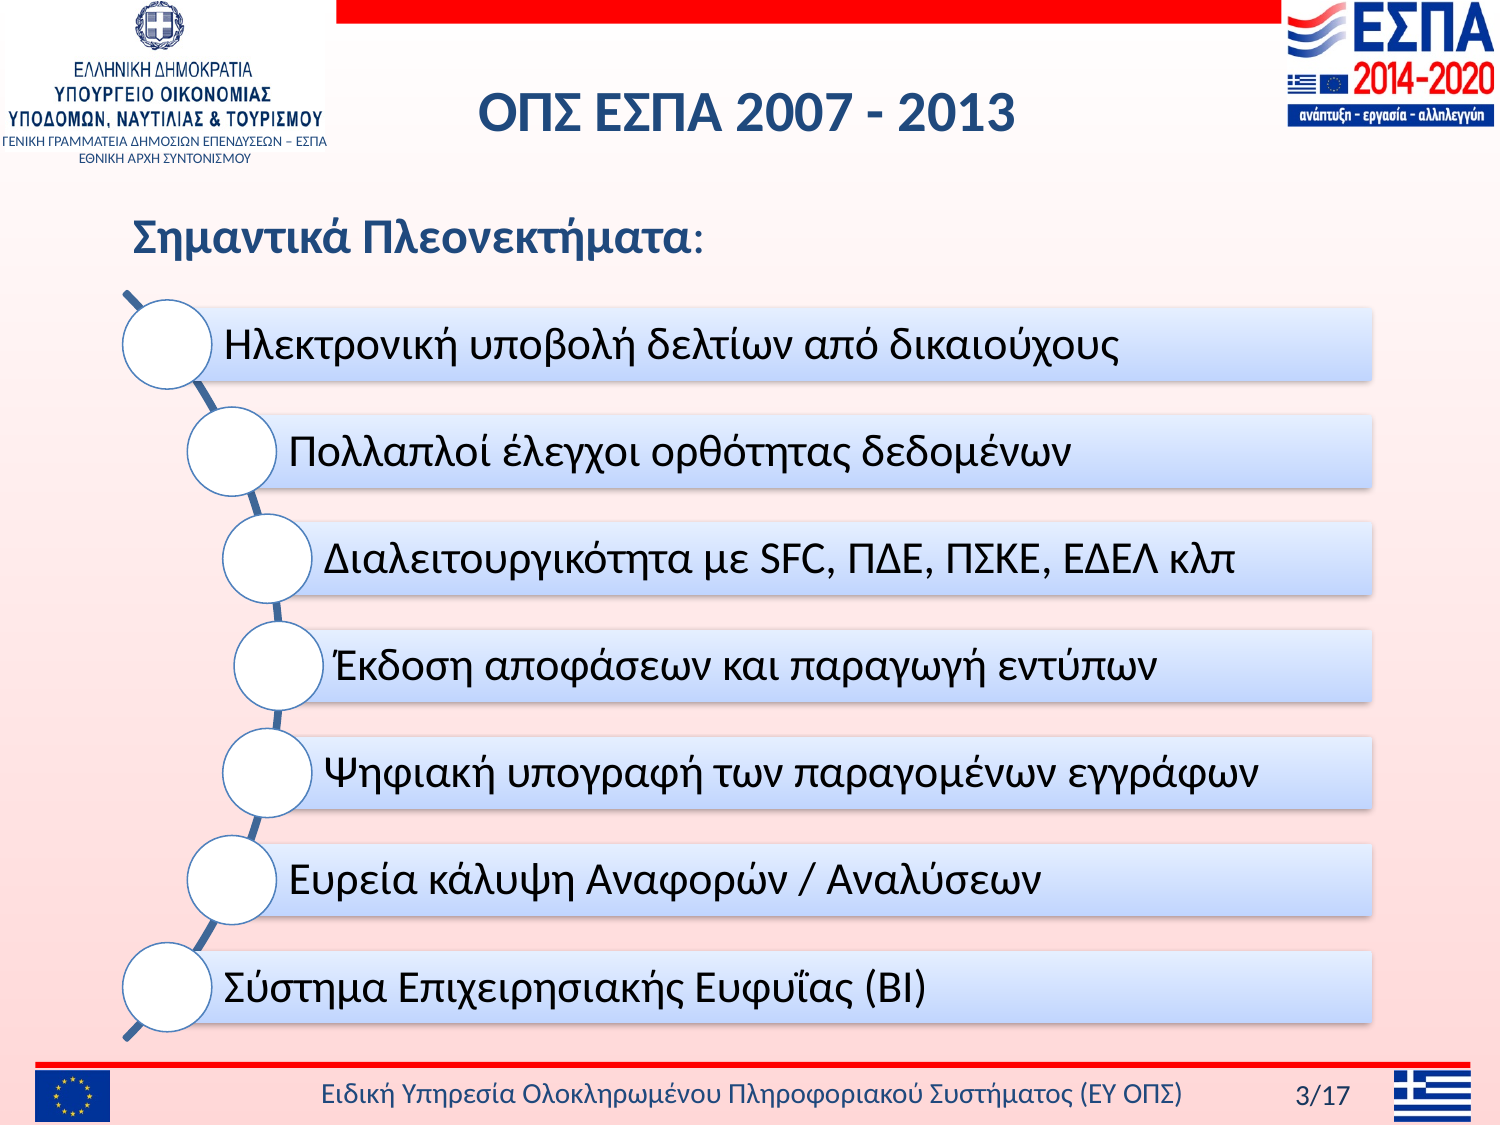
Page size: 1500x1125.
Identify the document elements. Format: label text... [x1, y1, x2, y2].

picture [35, 1070, 110, 1122]
picture [1394, 1070, 1471, 1122]
picture [1287, 1, 1495, 127]
text_box ΟΠΣ ΕΣΠΑ 2007 - 2013 [163, 40, 1331, 175]
text_box Σημαντικά Πλεονεκτήματα: [118, 196, 745, 271]
picture [5, 1, 325, 152]
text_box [111, 272, 1383, 1059]
